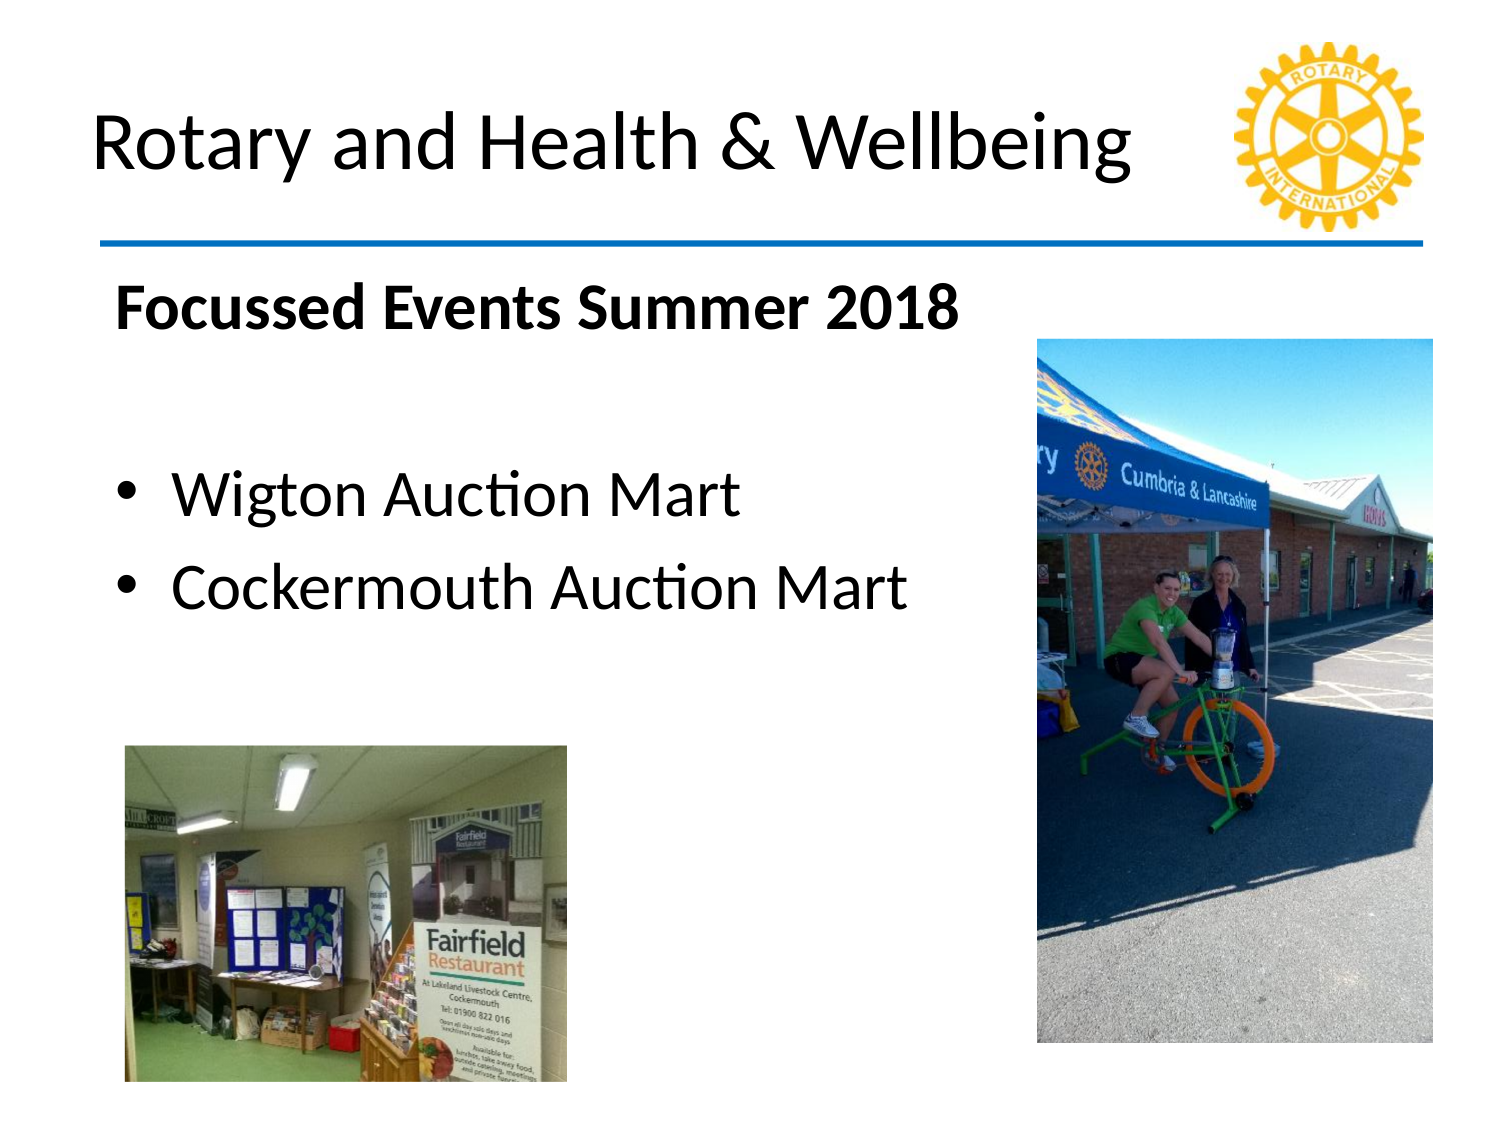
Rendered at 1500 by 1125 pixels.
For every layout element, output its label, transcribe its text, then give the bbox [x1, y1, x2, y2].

text_box Focussed Events Summer 2018 Wigton Auction Mart Cockermouth Auction Mart [100, 255, 1034, 764]
picture [125, 691, 567, 1125]
picture [881, 340, 1500, 1043]
title Rotary and Health & Wellbeing [76, 42, 1233, 230]
picture [1234, 42, 1424, 232]
